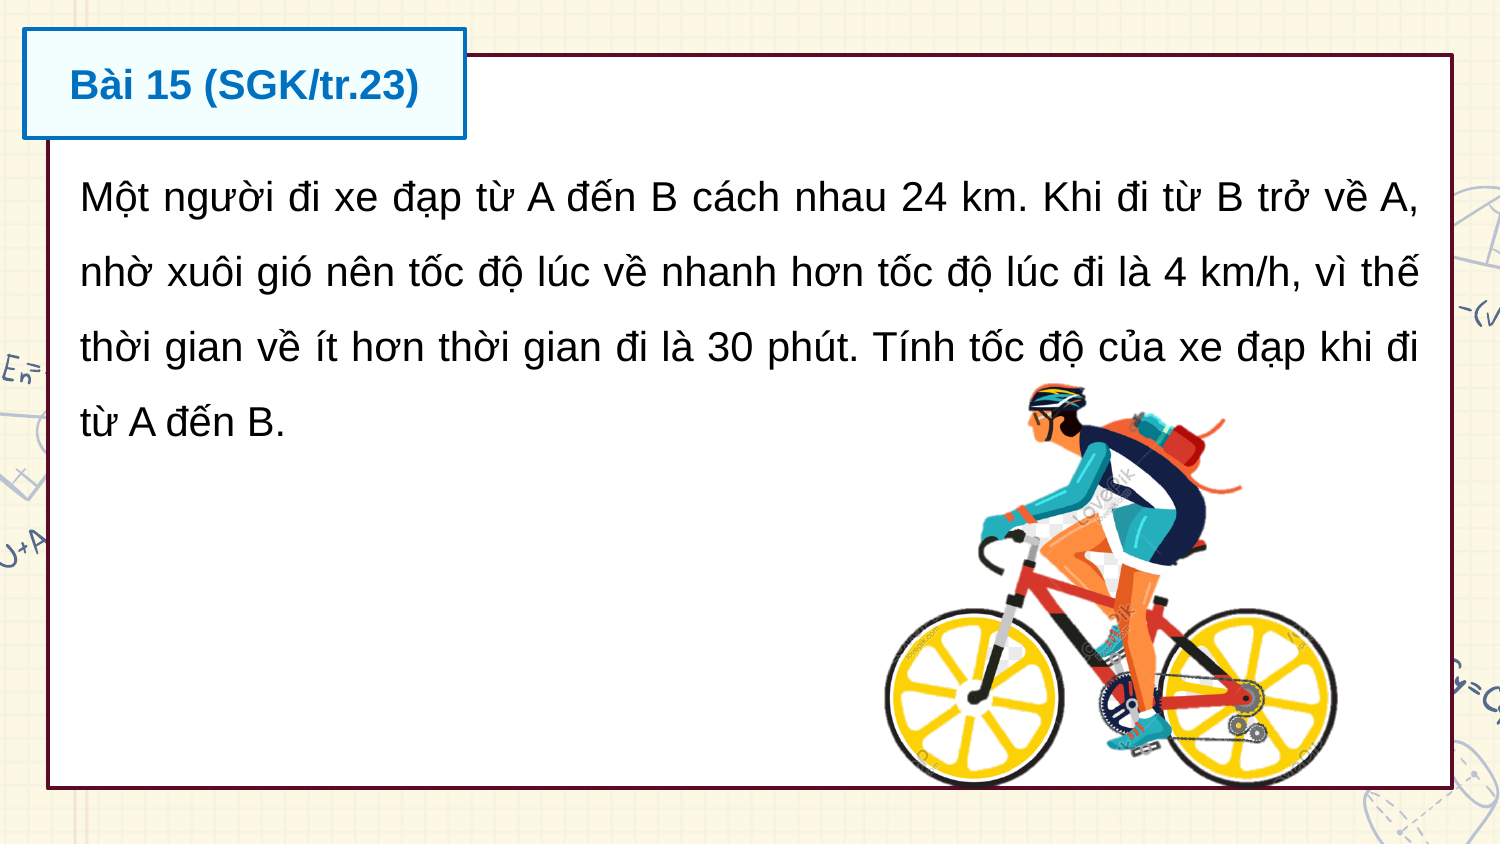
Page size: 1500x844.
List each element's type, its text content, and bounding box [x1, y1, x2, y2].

text_box Một người đi xe đạp từ A đến B cách nhau 24 km. Khi đi từ B trở về A, nhờ xuôi gió nên tốc độ lúc về nhanh hơn tốc độ lúc đi là 4 km/h, vì thế thời gian về ít hơn thời gian đi là 30 phút. Tính tốc độ của xe đạp khi đi từ A đến B. [65, 137, 1435, 453]
picture [817, 291, 1405, 844]
text_box [467, 53, 1454, 790]
text_box [46, 140, 812, 790]
text_box Bài 15 (SGK/tr.23) [22, 27, 467, 140]
